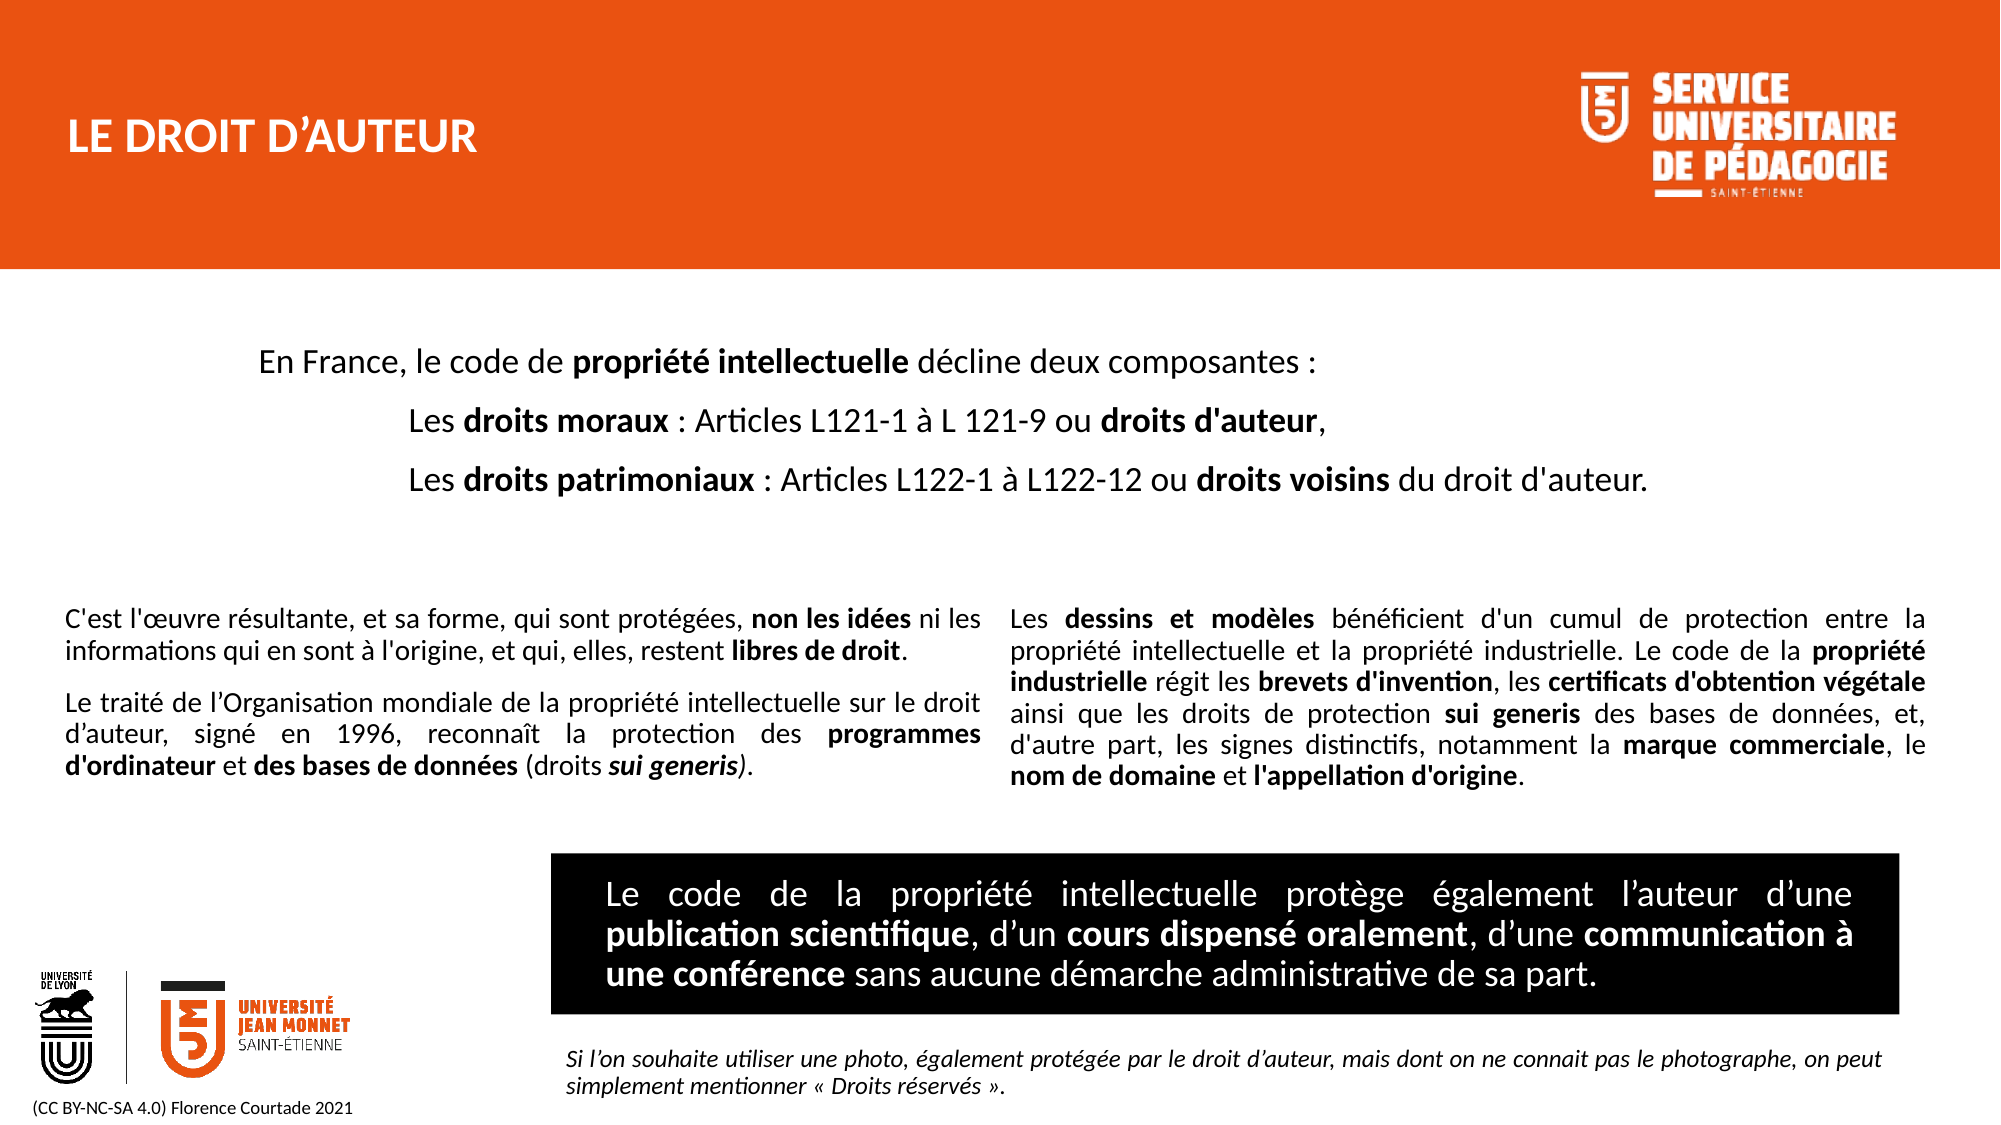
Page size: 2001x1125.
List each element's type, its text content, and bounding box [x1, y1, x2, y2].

text_box (CC BY-NC-SA 4.0) Florence Courtade 2021 [32, 1091, 378, 1125]
text_box C'est l'œuvre résultante, et sa forme, qui sont protégées, non les idées ni les informations qui en sont à l'origine, et qui, elles, restent libres de droit. Le traité de l’Organisation mondiale de la propriété intellectuelle sur le droit d’auteur, signé en 1996, reconnaît la protection des programmes d'ordinateur et des bases de données (droits sui generis). Les dessins et modèles bénéficient d'un cumul de protection entre la propriété intellectuelle et la propriété industrielle. Le code de la propriété industrielle régit les brevets d'invention, les certificats d'obtention végétale ainsi que les droits de protection sui generis des bases de données, et, d'autre part, les signes distinctifs, notamment la marque commerciale, le nom de domaine et l'appellation d'origine. [21, 596, 1941, 795]
title LE DROIT D’AUTEUR [52, 98, 1863, 175]
text_box Si l’on souhaite utiliser une photo, également protégée par le droit d’auteur, mais dont on ne connait pas le photographe, on peut simplement mentionner « Droits réservés ». [551, 1038, 1900, 1107]
text_box En France, le code de propriété intellectuelle décline deux composantes : Les droits moraux : Articles L121-1 à L 121-9 ou droits d'auteur, Les droits patrimoniaux : Articles L122-1 à L122-12 ou droits voisins du droit d'auteur. [243, 335, 1757, 508]
picture [20, 954, 363, 1097]
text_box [551, 853, 1900, 1015]
picture [1581, 70, 1919, 197]
